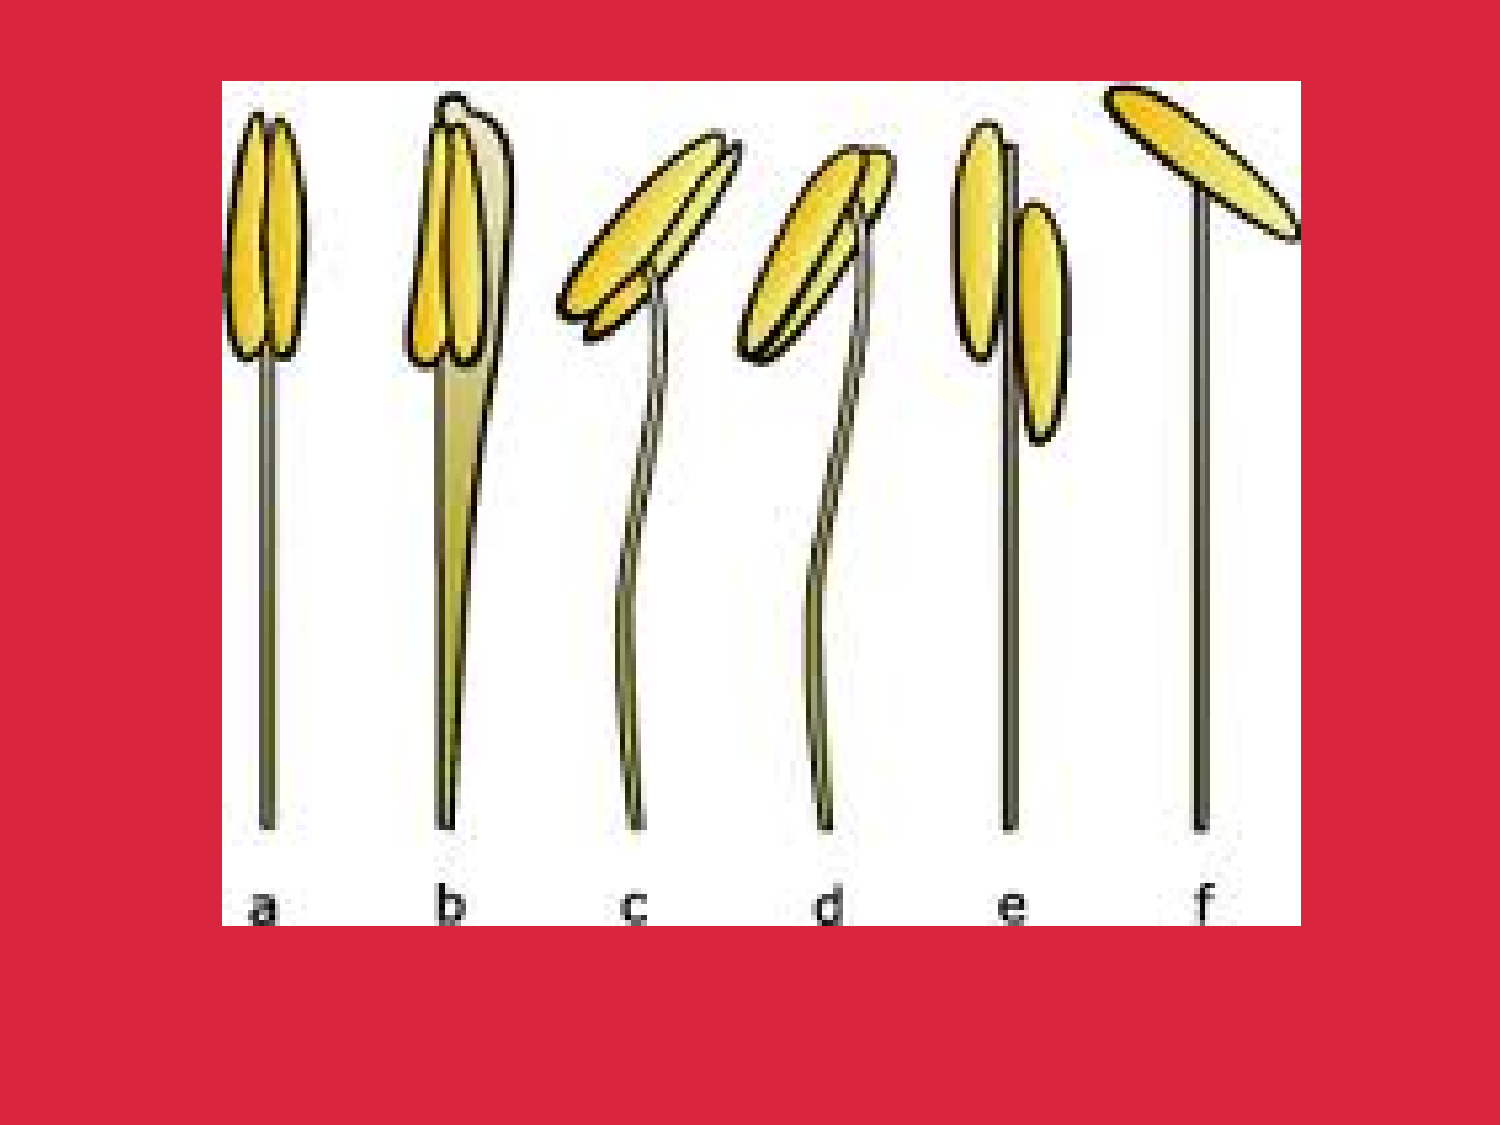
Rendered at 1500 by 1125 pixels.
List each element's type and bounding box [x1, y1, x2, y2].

picture [222, 81, 1301, 926]
